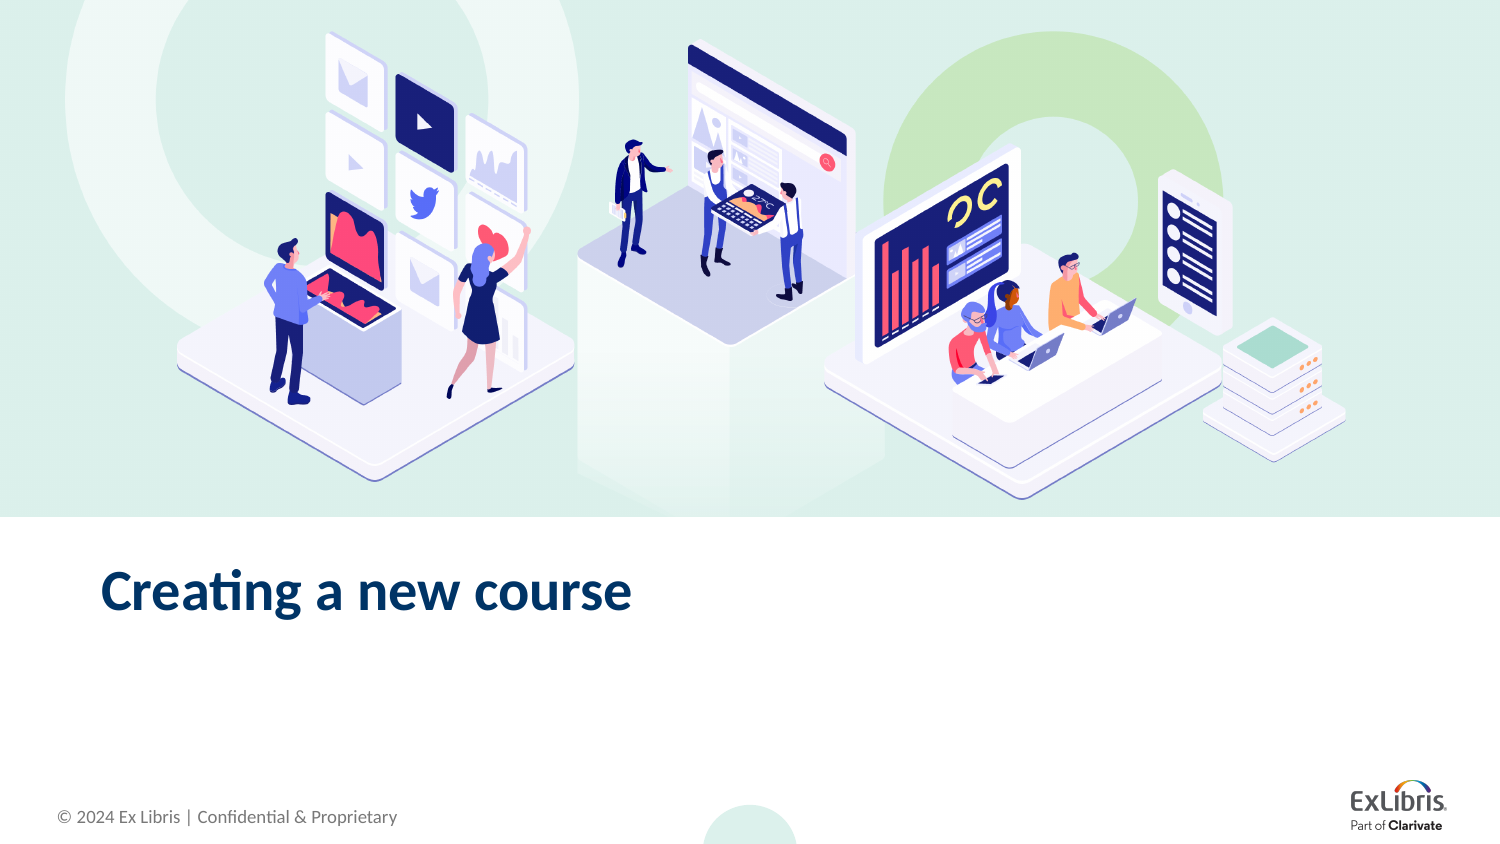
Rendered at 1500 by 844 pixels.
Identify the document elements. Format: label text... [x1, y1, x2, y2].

title Creating a new course [86, 544, 1152, 749]
picture [1351, 780, 1447, 830]
picture [0, 0, 1500, 517]
